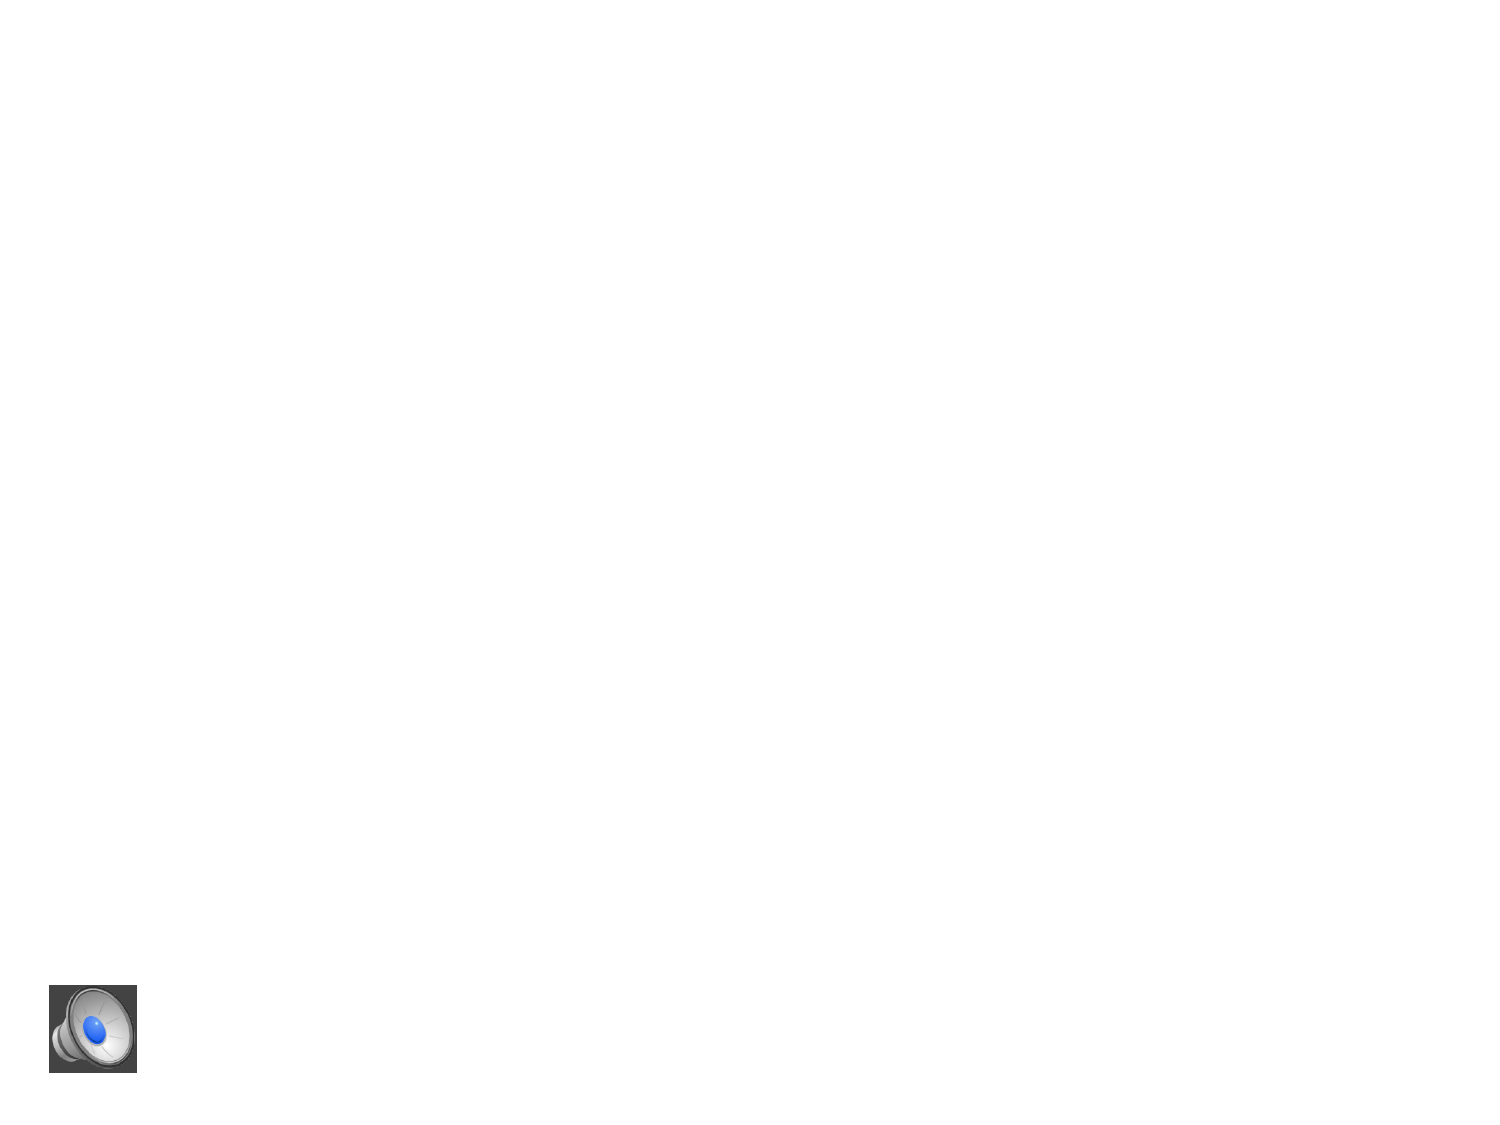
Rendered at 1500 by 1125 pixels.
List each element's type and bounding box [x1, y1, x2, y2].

picture [47, 984, 138, 1074]
